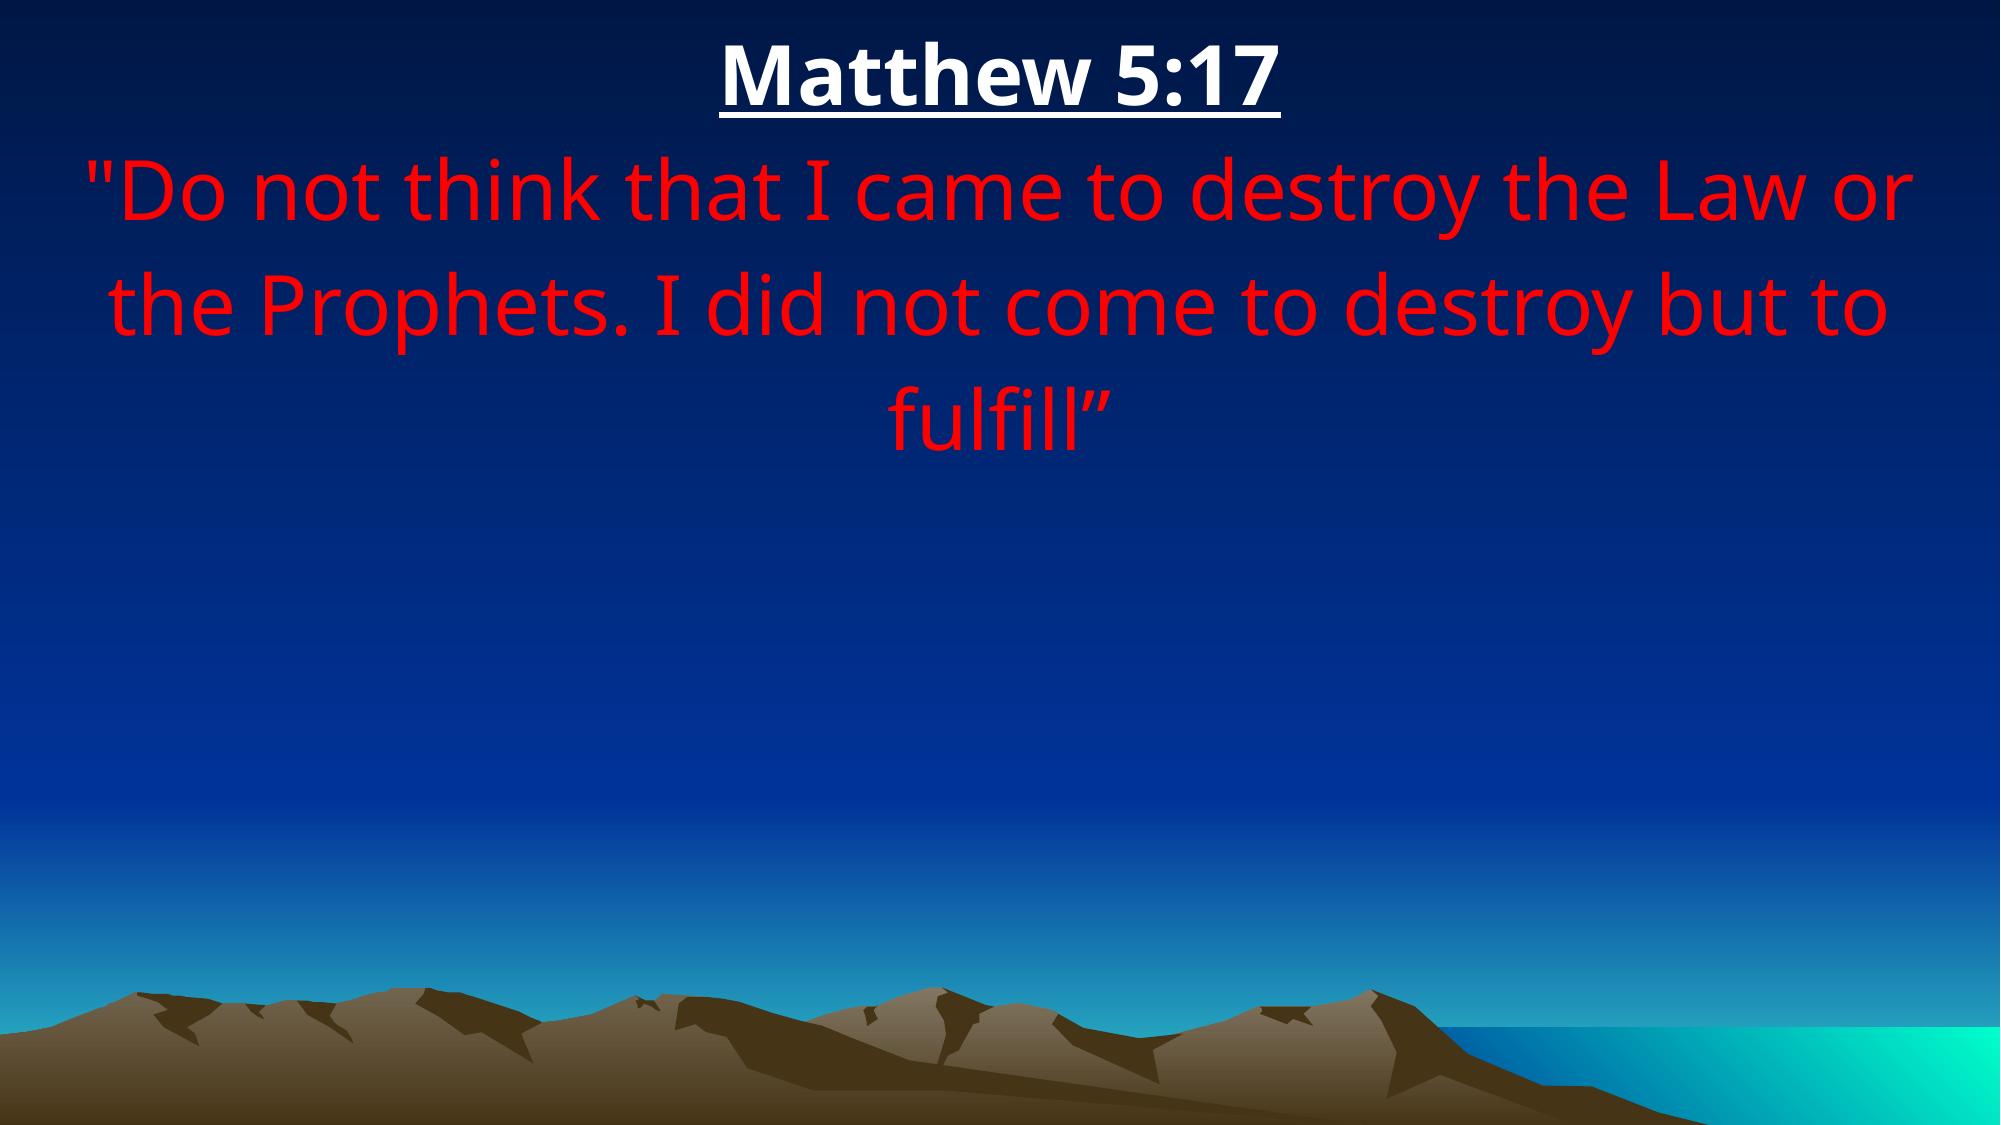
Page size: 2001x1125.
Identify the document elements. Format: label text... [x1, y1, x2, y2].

text_box Matthew 5:17 "Do not think that I came to destroy the Law or the Prophets. I did not come to destroy but to fulfill” [24, 0, 1975, 900]
